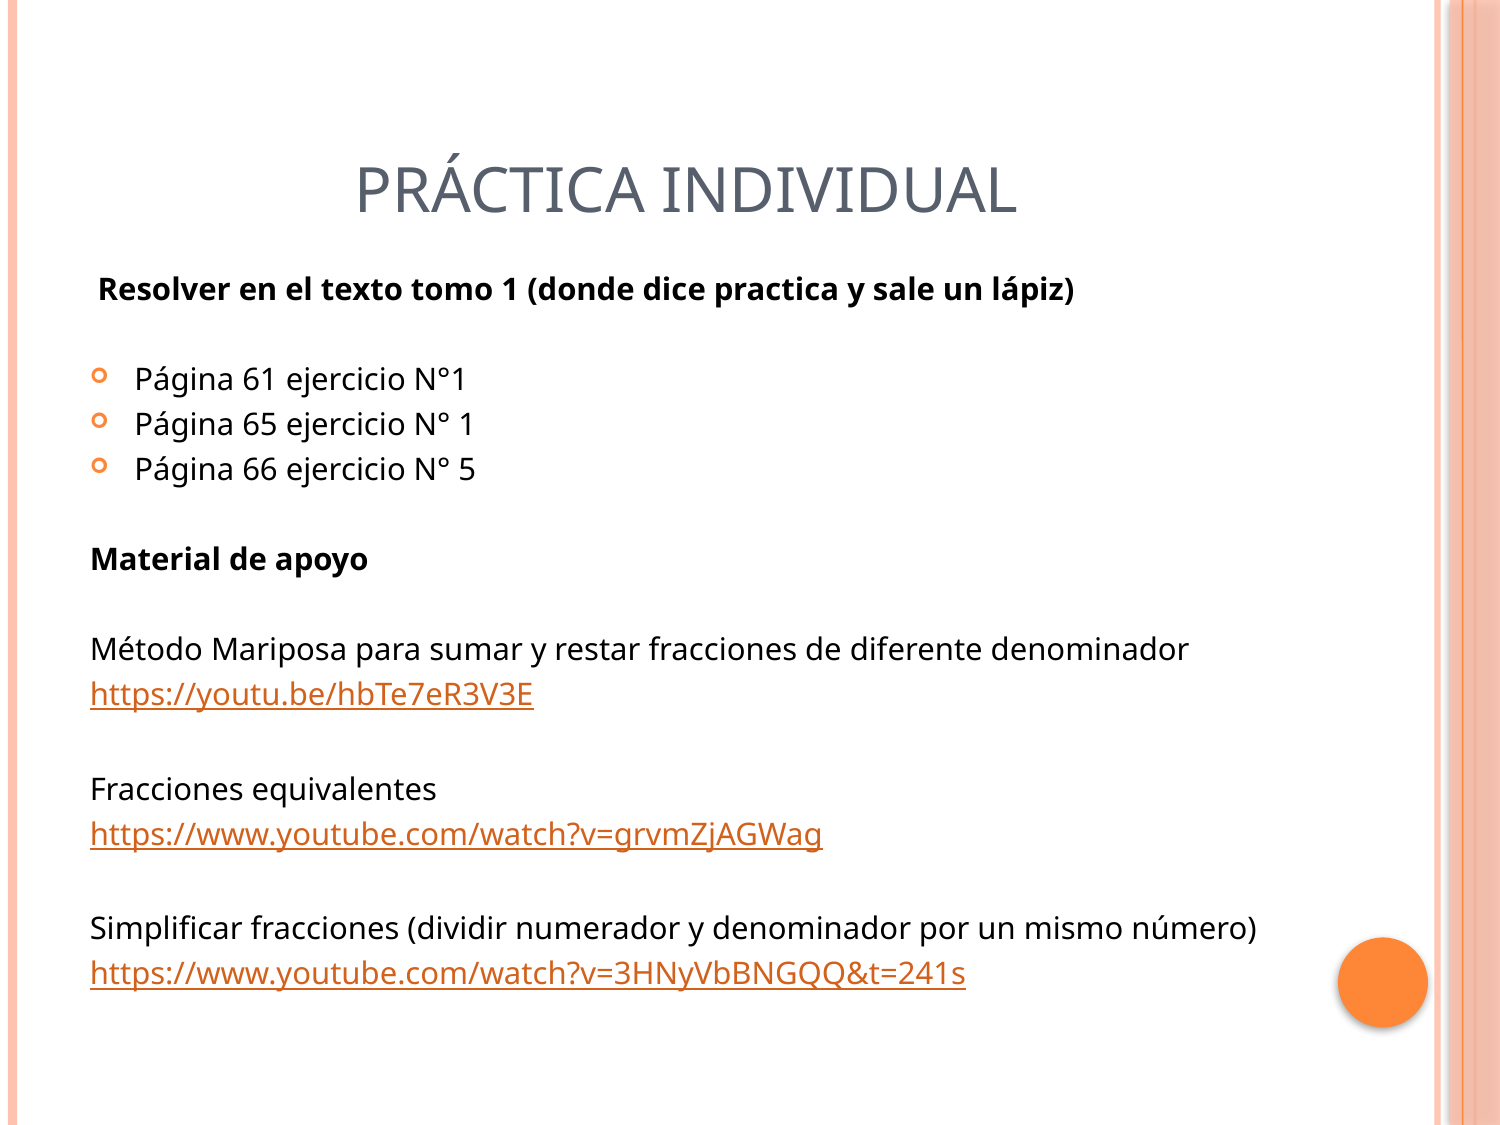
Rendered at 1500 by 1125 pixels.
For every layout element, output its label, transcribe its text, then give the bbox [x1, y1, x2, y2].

title Práctica individual [75, 45, 1300, 233]
list Resolver en el texto tomo 1 (donde dice practica y sale un lápiz) Página 61 ejercicio N°1 Página 65 ejercicio N° 1 Página 66 ejercicio N° 5 Material de apoyo Método Mariposa para sumar y restar fracciones de diferente denominador https://youtu.be/hbTe7eR3V3E Fracciones equivalentes https://www.youtube.com/watch?v=grvmZjAGWag Simplificar fracciones (dividir numerador y denominador por un mismo número) https://www.youtube.com/watch?v=3HNyVbBNGQQ&t=241s [75, 262, 1300, 1062]
